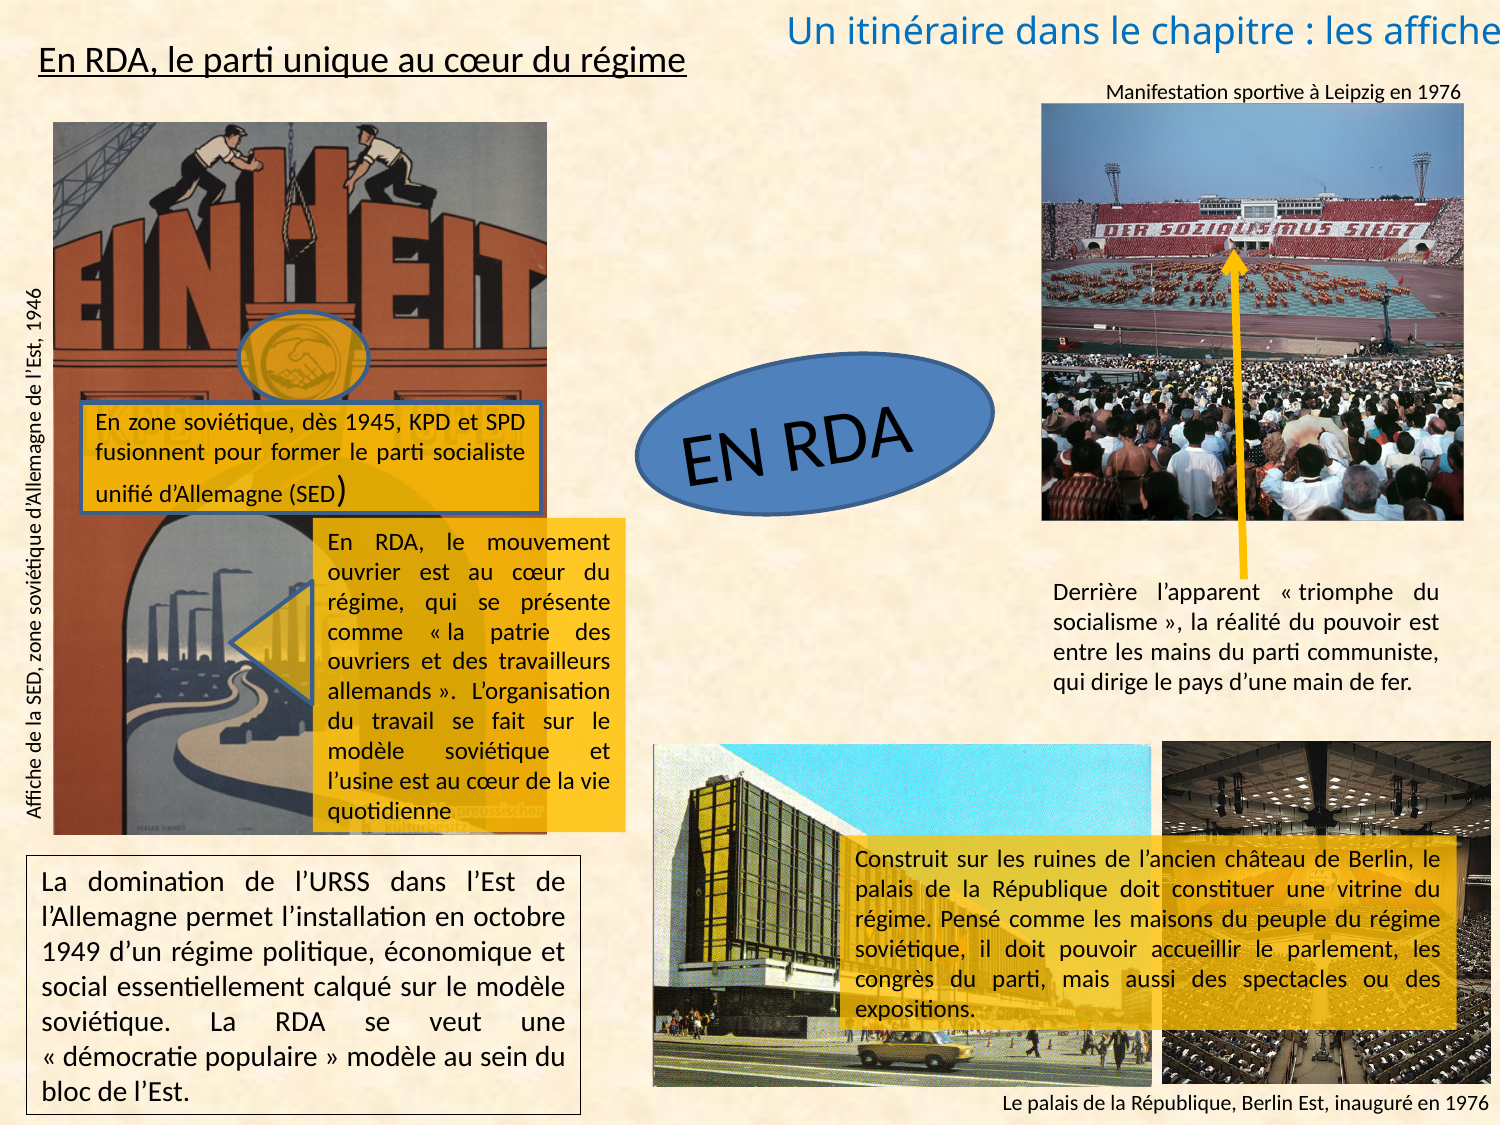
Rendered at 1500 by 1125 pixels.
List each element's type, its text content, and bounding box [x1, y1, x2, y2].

text_box En RDA, le parti unique au cœur du régime [23, 27, 916, 88]
text_box Le palais de la République, Berlin Est, inauguré en 1976 [628, 1081, 1500, 1122]
text_box La domination de l’URSS dans l’Est de l’Allemagne permet l’installation en octobre 1949 d’un régime politique, économique et social essentiellement calqué sur le modèle soviétique. La RDA se veut une « démocratie populaire » modèle au sein du bloc de l’Est. [26, 855, 581, 1115]
text_box EN RDA [658, 350, 1035, 512]
text_box [634, 412, 672, 501]
text_box Un itinéraire dans le chapitre : les affiches [771, 0, 1500, 60]
text_box Manifestation sportive à Leipzig en 1976 [600, 70, 1477, 112]
text_box En RDA, le mouvement ouvrier est au cœur du régime, qui se présente comme « la patrie des ouvriers et des travailleurs allemands ». L’organisation du travail se fait sur le modèle soviétique et l’usine est au cœur de la vie quotidienne [552, 517, 626, 833]
text_box Affiche de la SED, zone soviétique d’Allemagne de l’Est, 1946 [11, 101, 53, 835]
picture [0, 0, 1500, 1125]
text_box Derrière l’apparent « triomphe du socialisme », la réalité du pouvoir est entre les mains du parti communiste, qui dirige le pays d’une main de fer. [1038, 568, 1455, 703]
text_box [1233, 248, 1245, 580]
text_box [667, 351, 946, 406]
text_box [698, 469, 952, 517]
